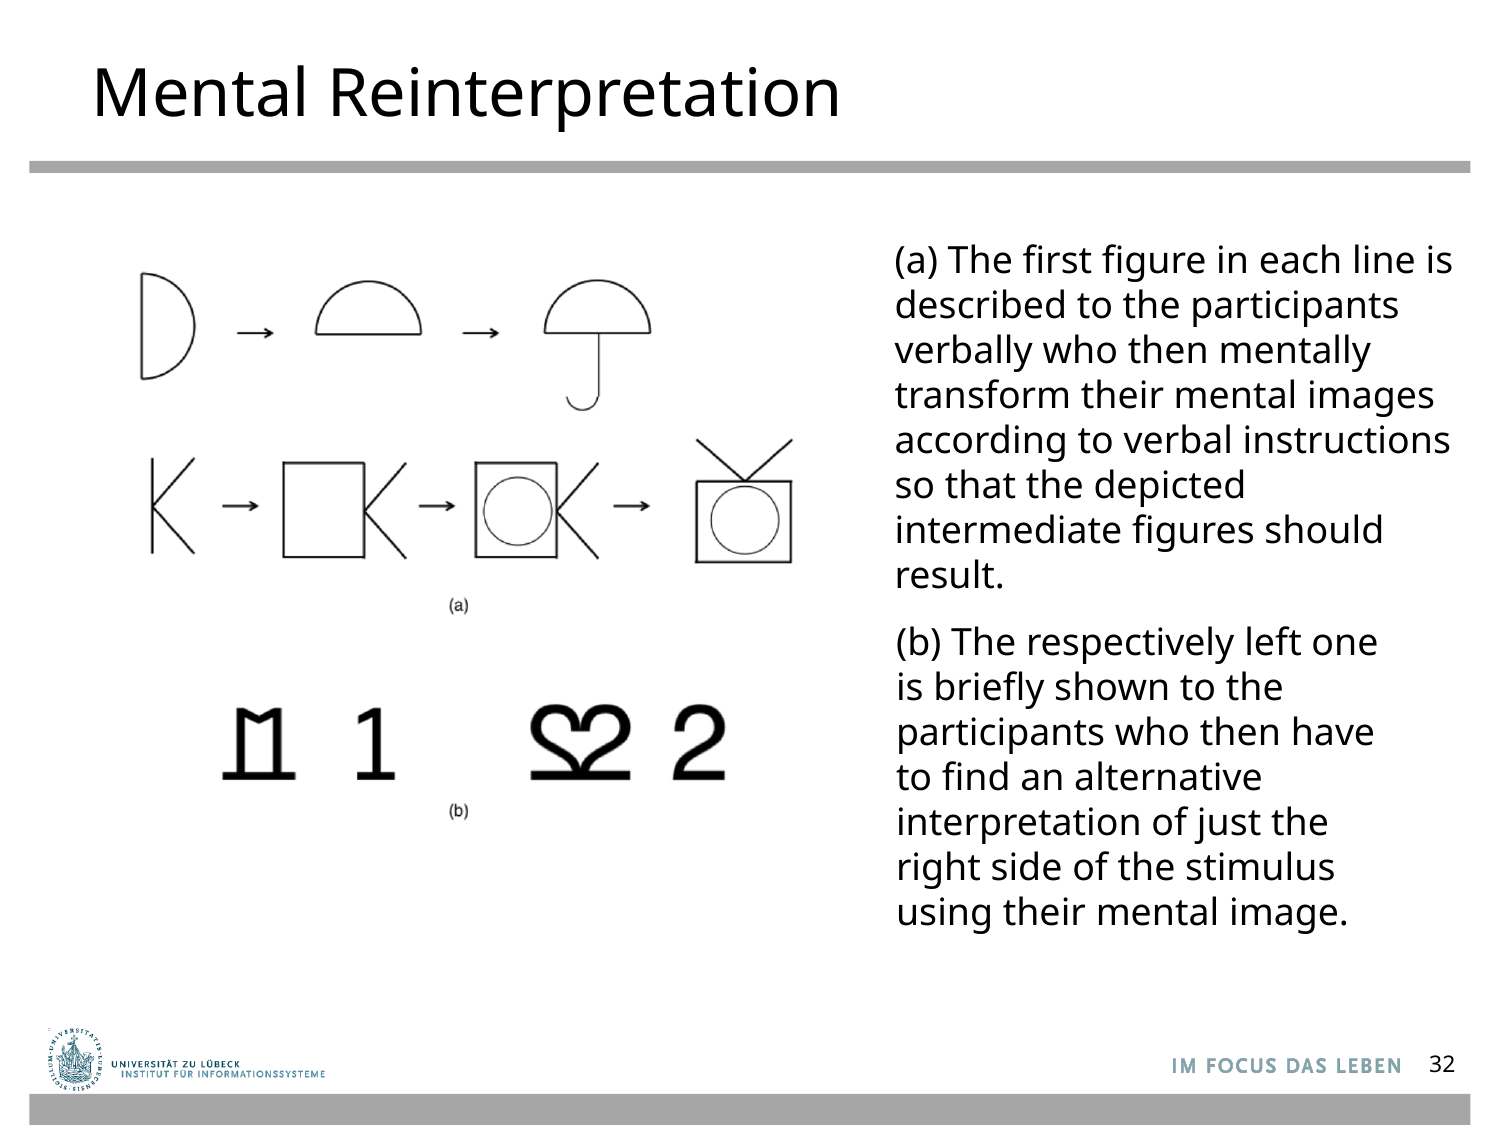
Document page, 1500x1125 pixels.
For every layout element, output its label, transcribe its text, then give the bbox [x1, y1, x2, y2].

title Mental Reinterpretation [76, 42, 1427, 126]
text_box (b) The respectively left one is briefly shown to the participants who then have to find an alternative interpretation of just the right side of the stimulus using their mental image. [881, 610, 1412, 941]
picture [1173, 1058, 1305, 1073]
text_box (a) The first figure in each line is described to the participants verbally who then mentally transform their mental images according to verbal instructions so that the depicted intermediate figures should result. [879, 229, 1470, 604]
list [88, 219, 831, 847]
slide_number 32 [1305, 1050, 1471, 1083]
